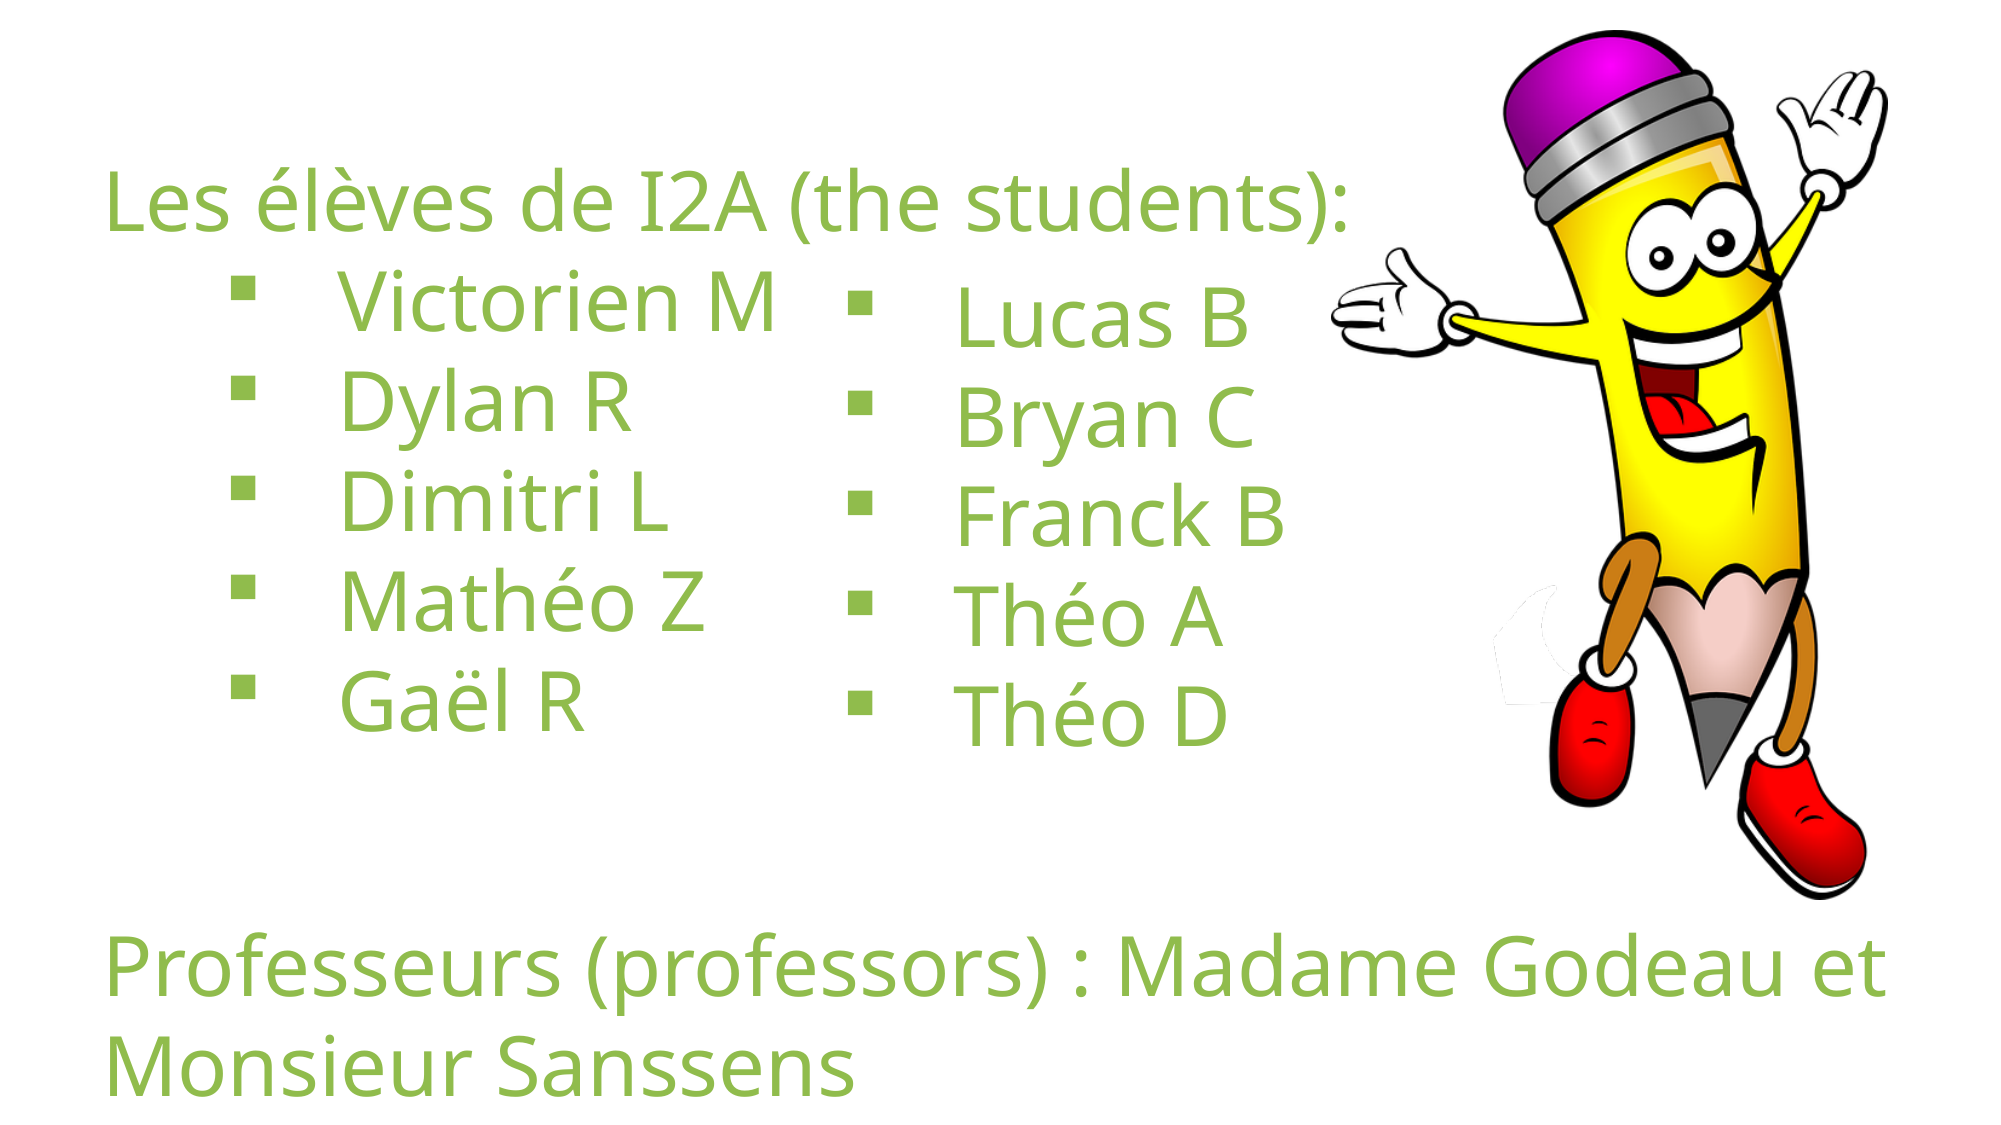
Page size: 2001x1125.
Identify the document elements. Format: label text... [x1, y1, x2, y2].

text_box Les élèves de I2A (the students): Victorien M Dylan R Dimitri L Mathéo Z Gaël R Professeurs (professors) : Madame Godeau et Monsieur Sanssens [87, 140, 1946, 1121]
text_box Lucas B Bryan C Franck B Théo A Théo D [826, 256, 1331, 771]
picture [1331, 30, 1888, 900]
